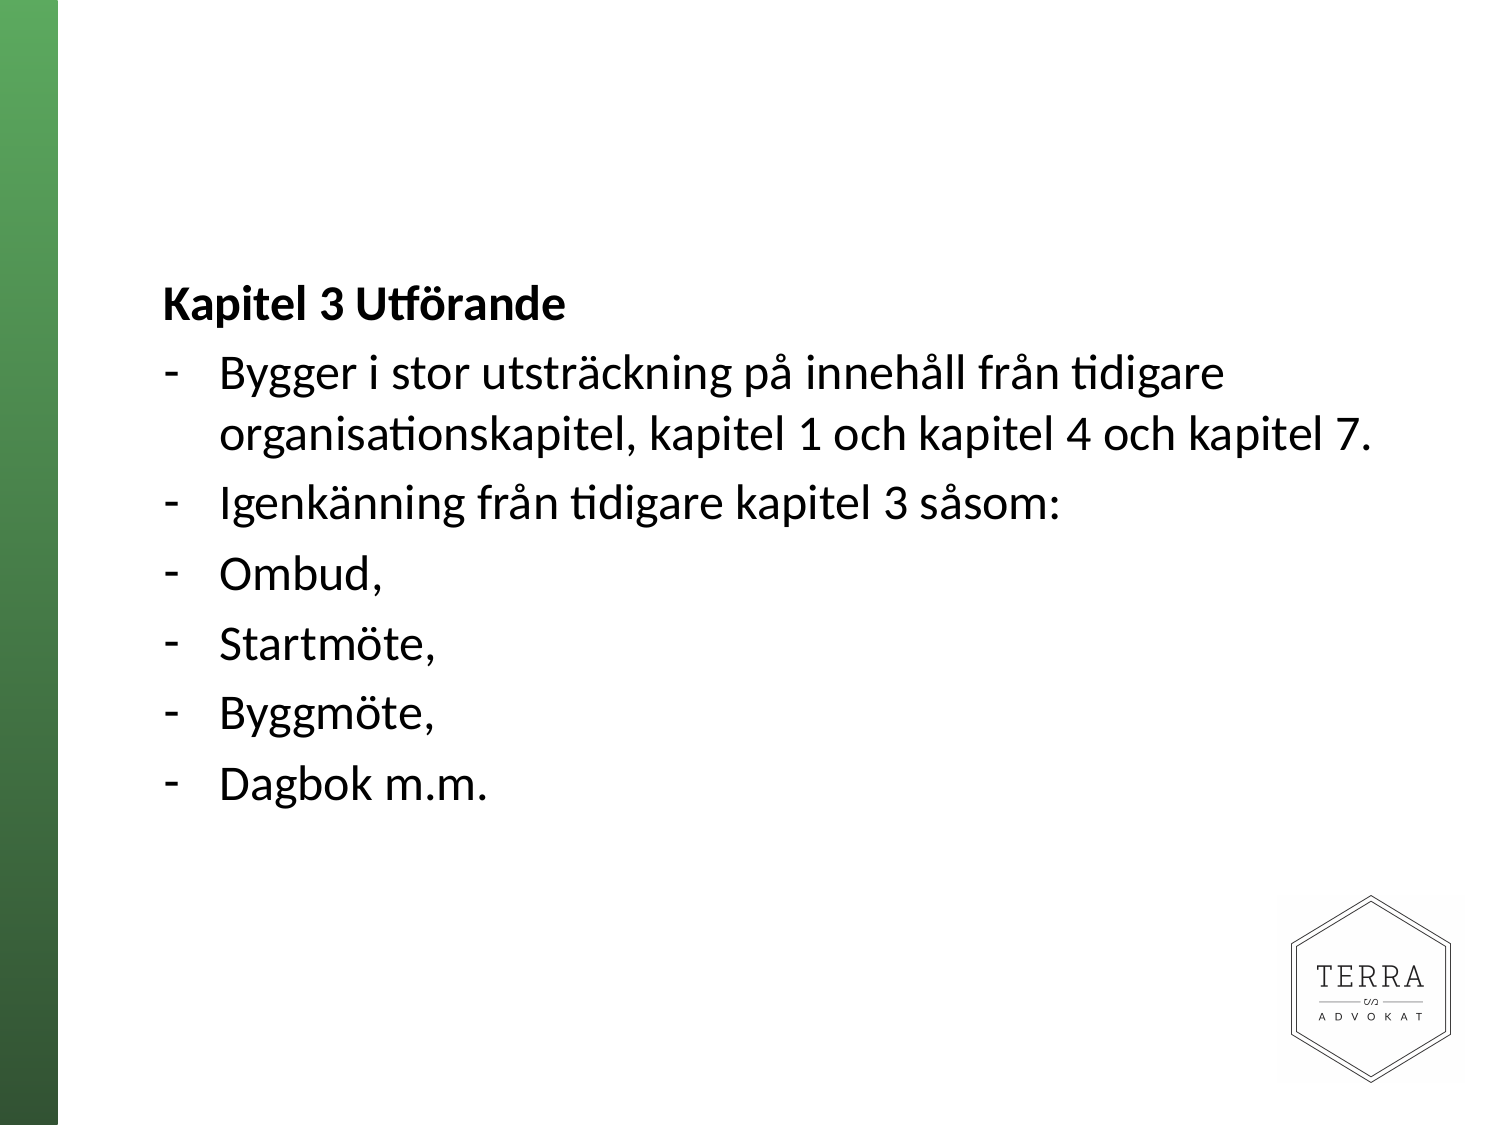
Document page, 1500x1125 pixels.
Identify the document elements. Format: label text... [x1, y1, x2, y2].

list Kapitel 3 Utförande Bygger i stor utsträckning på innehåll från tidigare organisationskapitel, kapitel 1 och kapitel 4 och kapitel 7. Igenkänning från tidigare kapitel 3 såsom: Ombud, Startmöte, Byggmöte, Dagbok m.m. [75, 262, 1425, 1005]
picture [1277, 895, 1465, 1083]
text_box [0, 0, 58, 1125]
